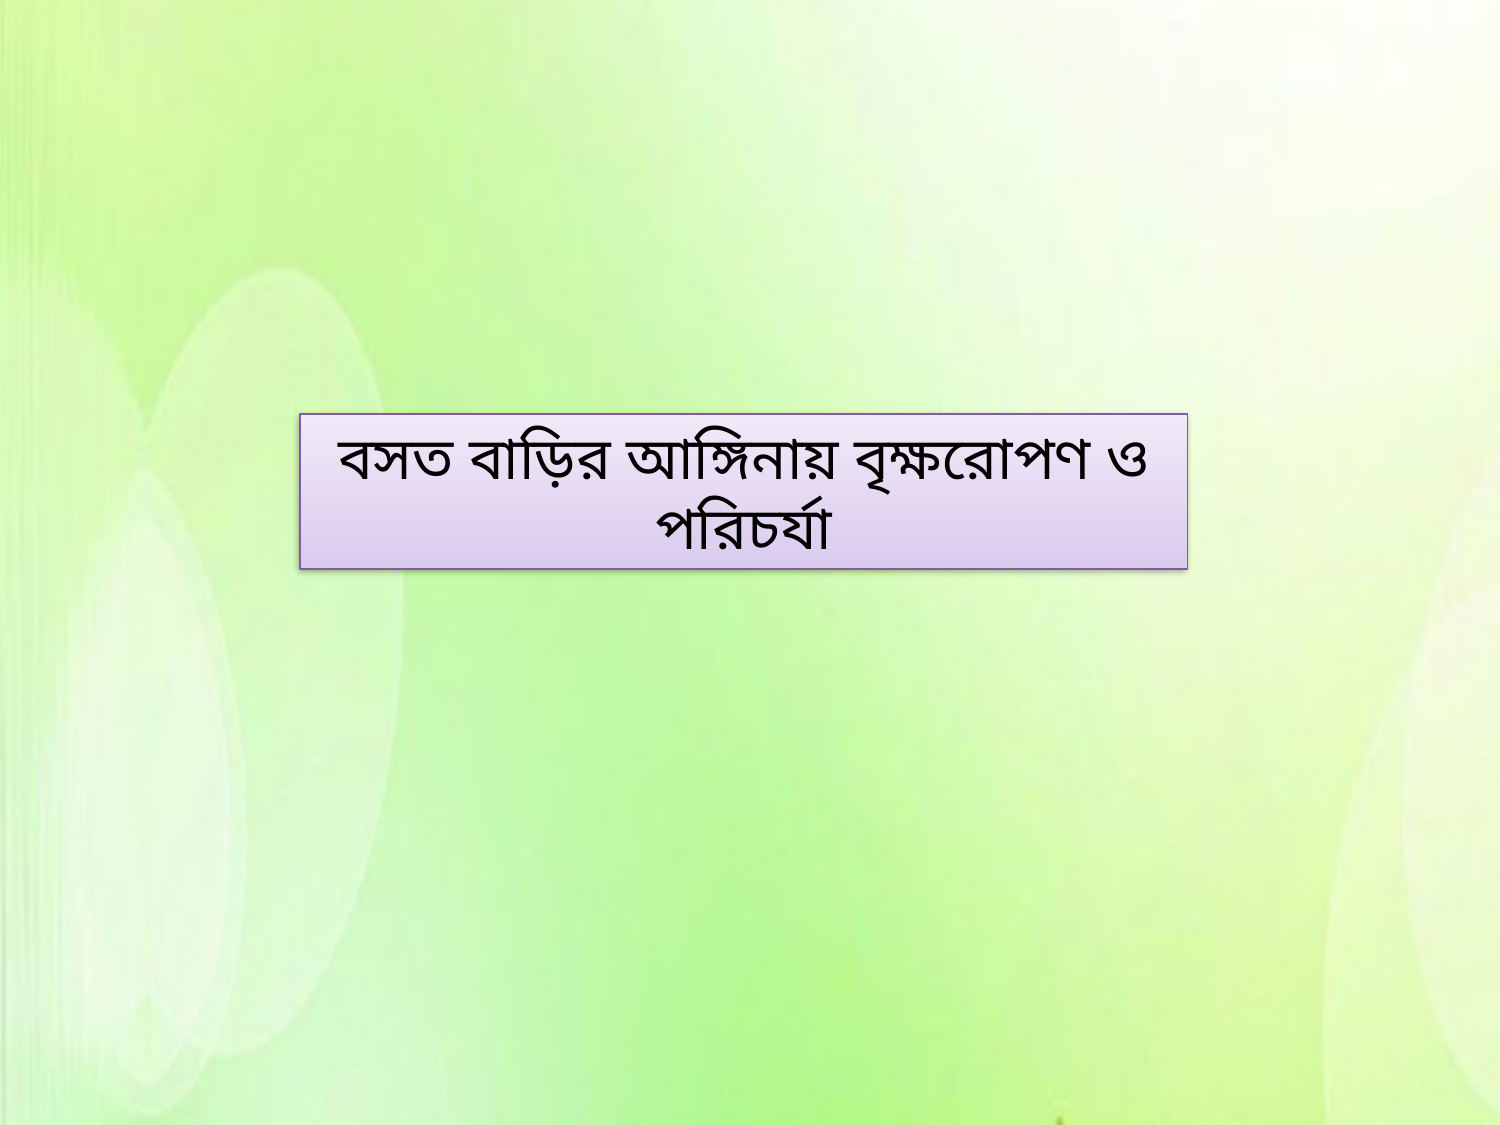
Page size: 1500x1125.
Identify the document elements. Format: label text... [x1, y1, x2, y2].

text_box বসত বাড়ির আঙ্গিনায় বৃক্ষরোপণ ও পরিচর্যা [299, 413, 1188, 570]
picture [0, 0, 1500, 1125]
